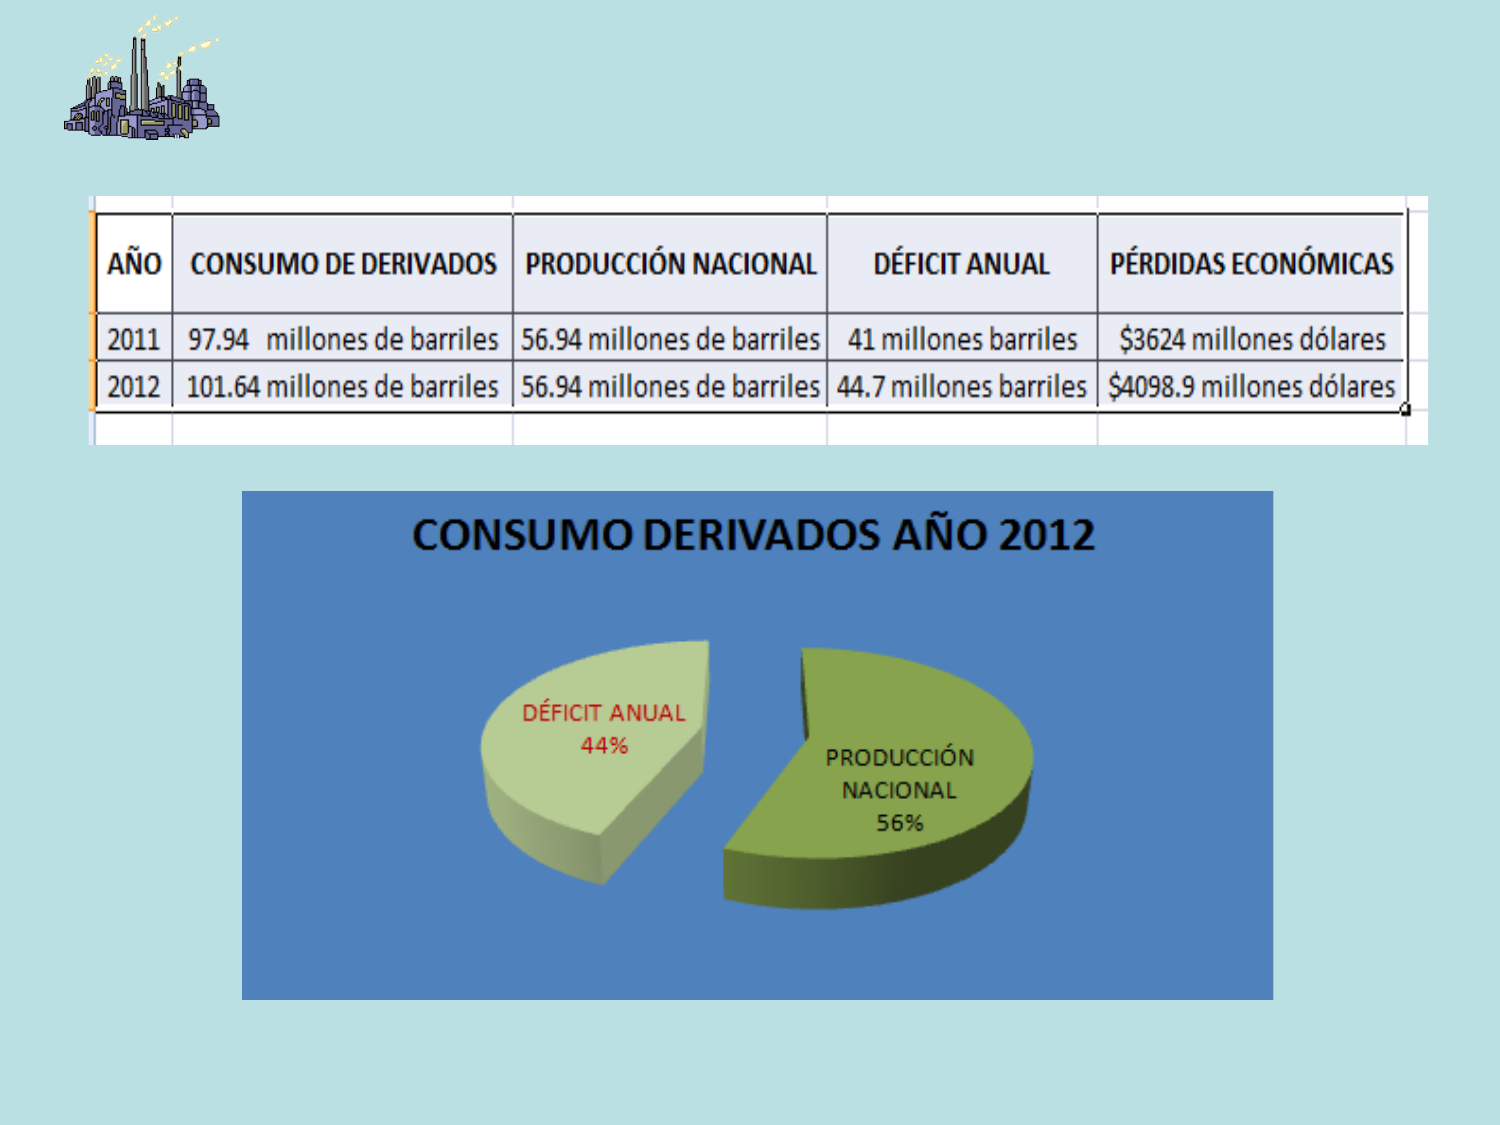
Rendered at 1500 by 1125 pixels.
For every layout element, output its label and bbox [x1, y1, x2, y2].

picture [241, 491, 1274, 1000]
picture [64, 0, 225, 140]
list [88, 195, 1429, 445]
